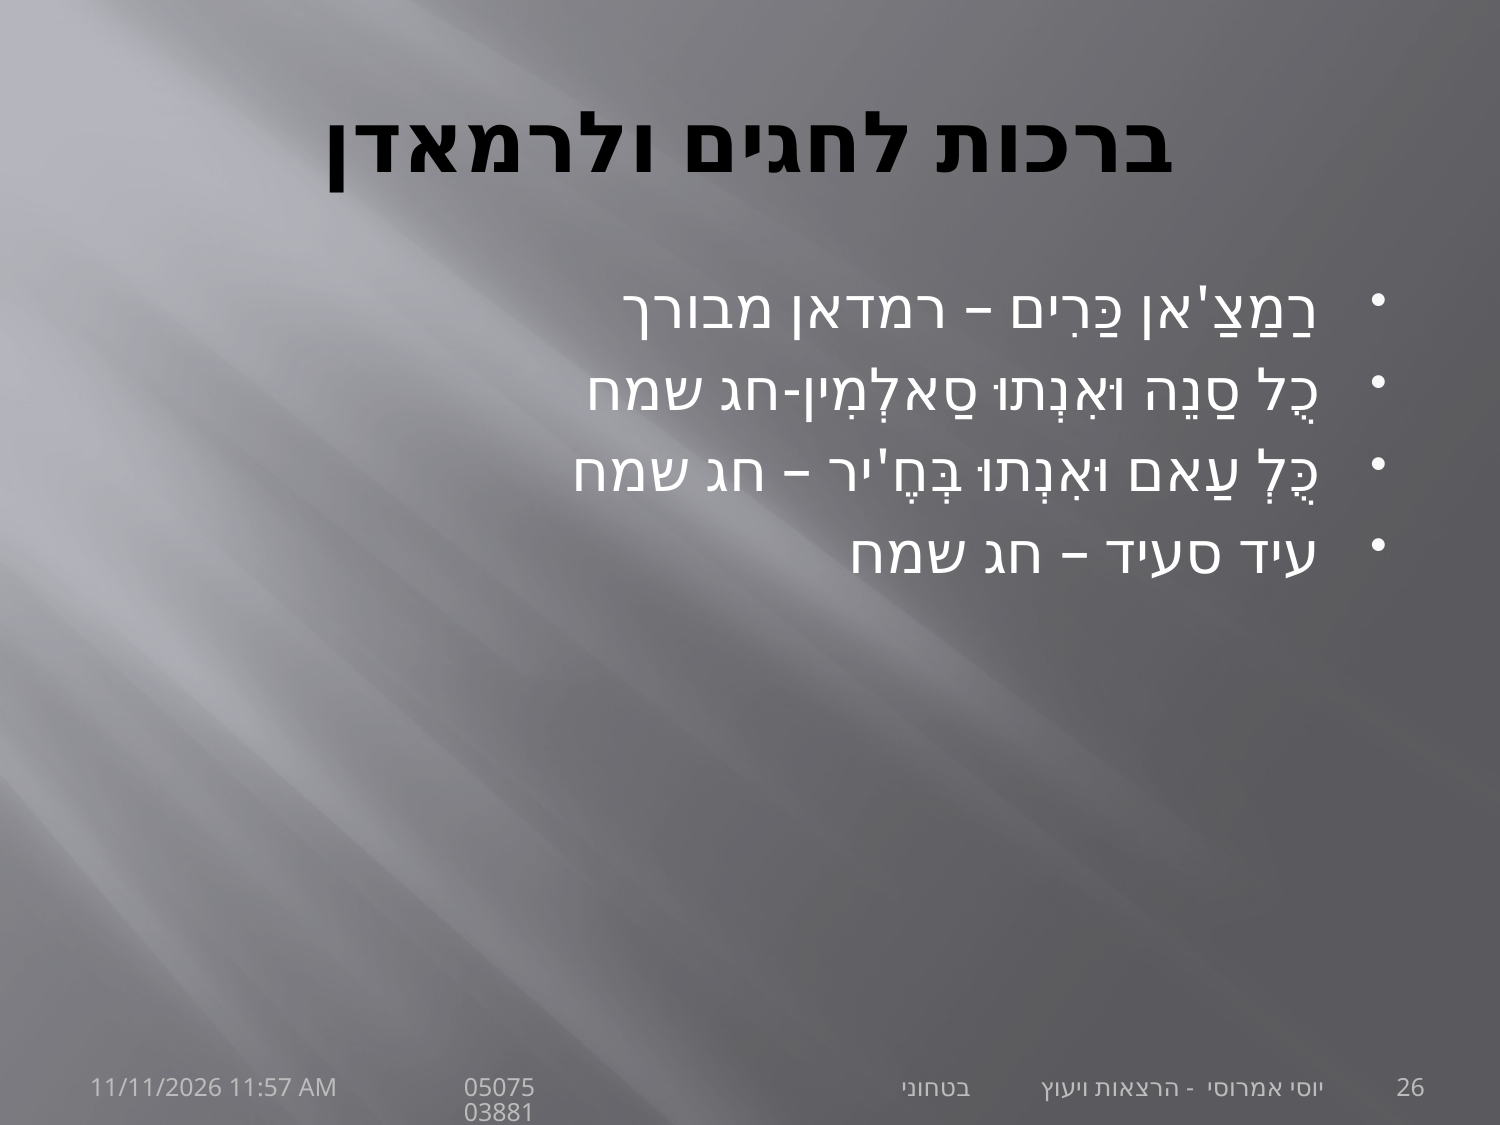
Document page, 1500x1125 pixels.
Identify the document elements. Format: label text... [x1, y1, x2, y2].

footer יוסי אמרוסי - הרצאות ויעוץ בטחוני 0507503881 [512, 1052, 988, 1113]
title ברכות לחגים ולרמאדן [75, 45, 1425, 233]
slide_number 26 [1299, 1052, 1425, 1113]
slide_number 30 ספטמבר 21 [75, 1052, 425, 1113]
list רַמַצַ'אן כַּרִים – רמדאן מבורך כֻל סַנֵה וּאִנְתוּ סַאלְמִין-חג שמח כֻּלְ עַאם וּאִנְתוּ בְּחֶ'יר – חג שמח עיד סעיד – חג שמח [75, 262, 1425, 1035]
